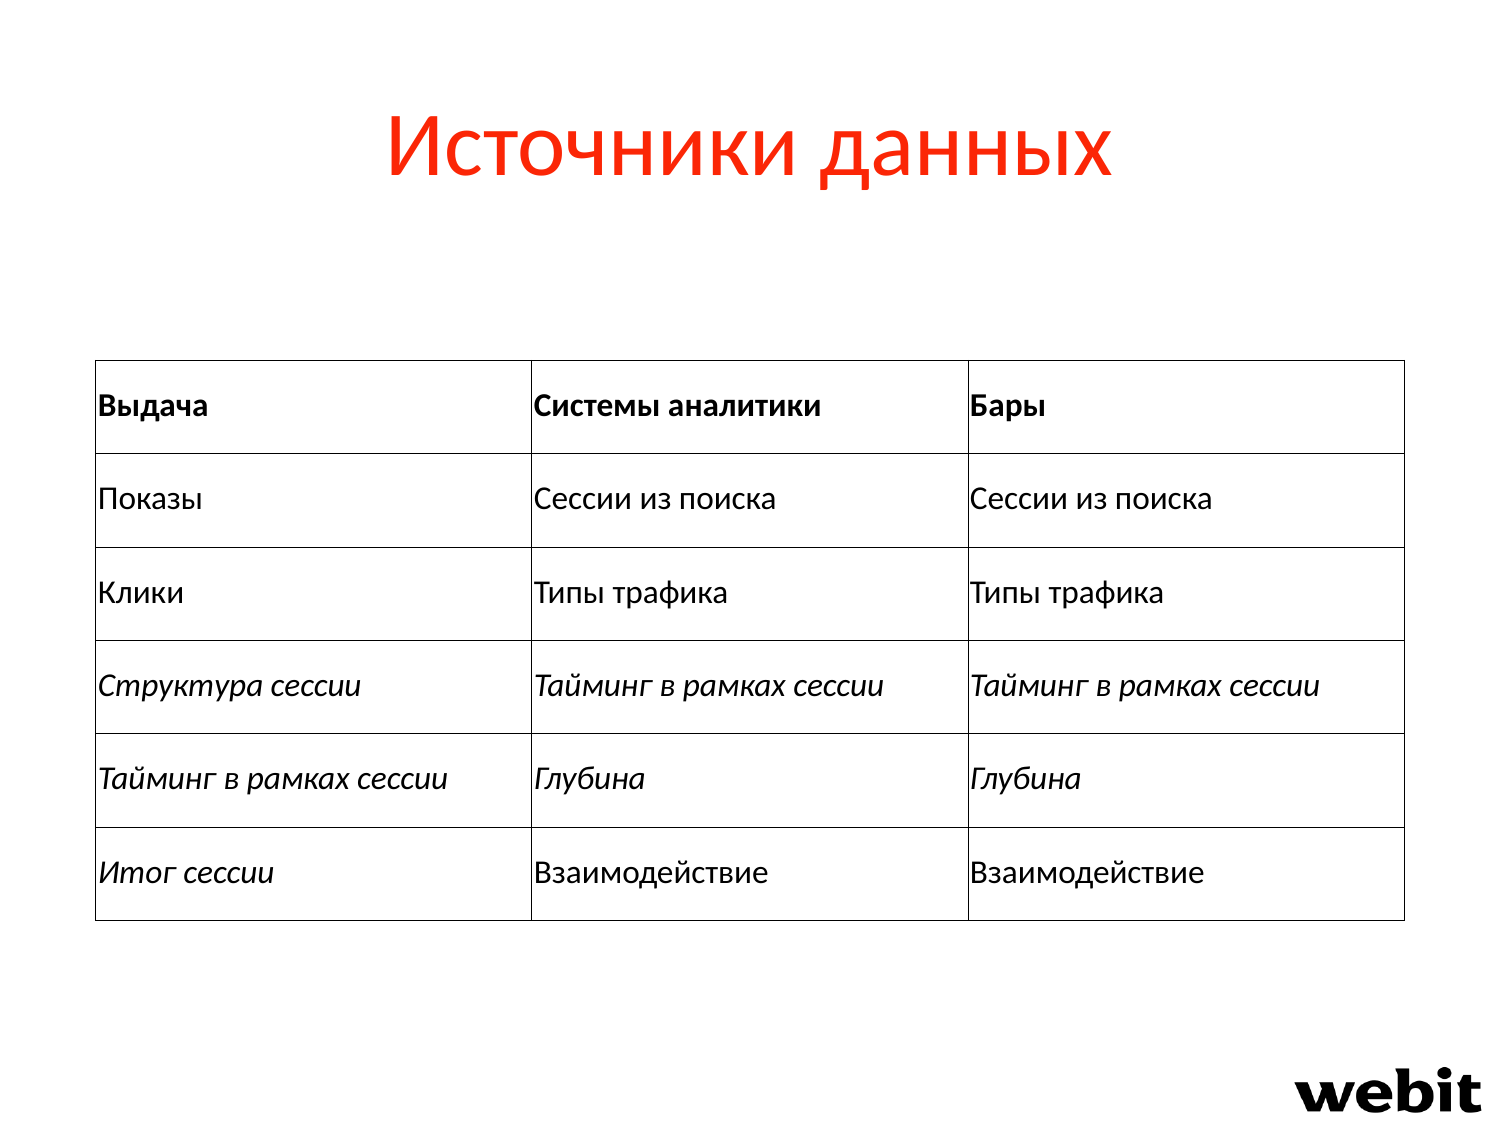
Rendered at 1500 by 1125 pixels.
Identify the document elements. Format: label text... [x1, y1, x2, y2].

table_header Системы аналитики [532, 361, 968, 453]
table_cell Итог сессии [96, 828, 531, 920]
table_cell Сессии из поиска [532, 454, 968, 547]
table_cell Тайминг в рамках сессии [969, 641, 1404, 733]
table_cell Тайминг в рамках сессии [532, 641, 968, 733]
table_header Бары [969, 361, 1404, 453]
title Источники данных [75, 45, 1425, 233]
table_cell Клики [96, 548, 531, 640]
table_cell Сессии из поиска [969, 454, 1404, 547]
table_cell Типы трафика [969, 548, 1404, 640]
table_cell Типы трафика [532, 548, 968, 640]
picture [1271, 1046, 1500, 1125]
table_header Выдача [96, 361, 531, 453]
table_cell Взаимодействие [532, 828, 968, 920]
table_cell Показы [96, 454, 531, 547]
table_cell Глубина [532, 734, 968, 827]
table_cell Тайминг в рамках сессии [96, 734, 531, 827]
table_cell Глубина [969, 734, 1404, 827]
table_cell Структура сессии [96, 641, 531, 733]
table_cell Взаимодействие [969, 828, 1404, 920]
